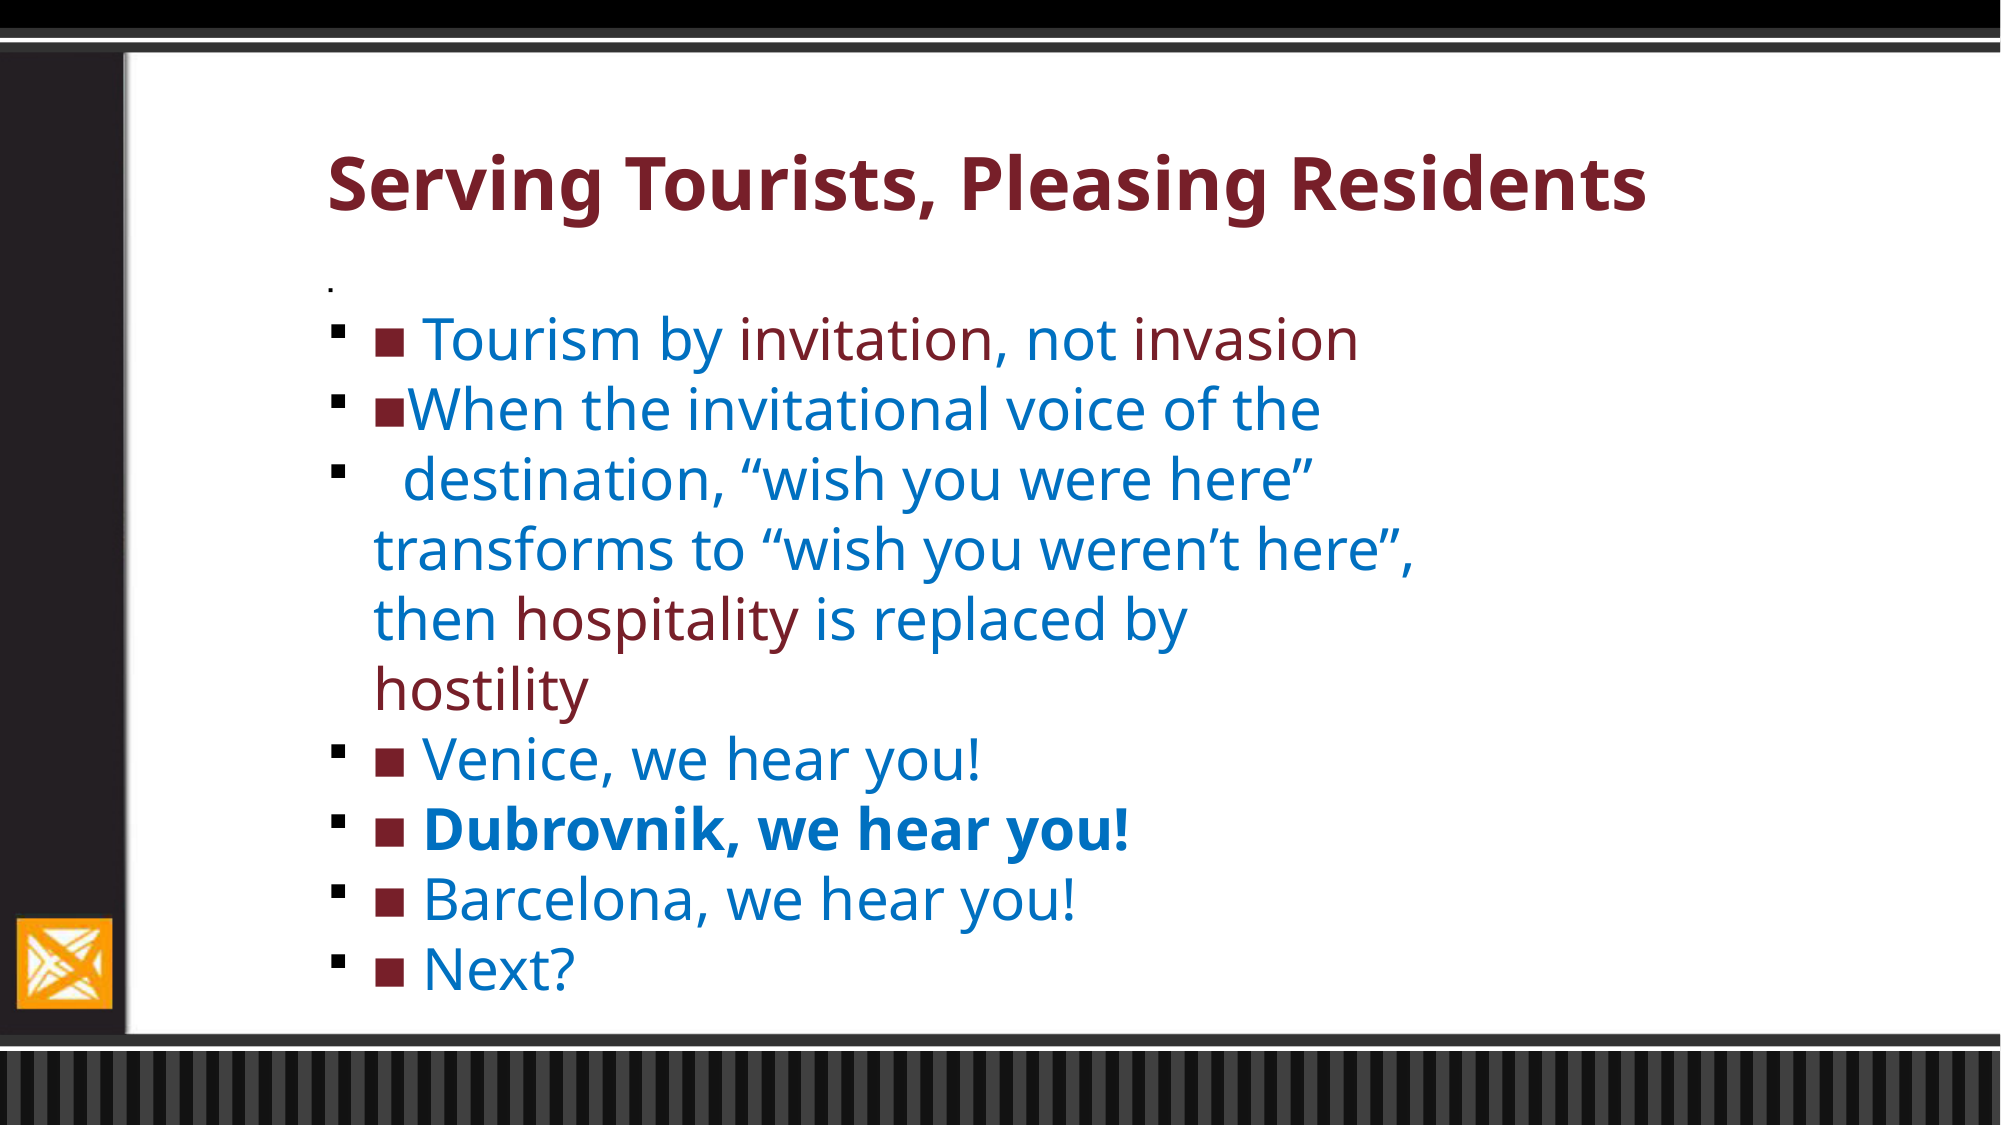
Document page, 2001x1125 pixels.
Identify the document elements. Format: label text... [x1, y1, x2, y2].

title Serving Tourists, Pleasing Residents [312, 65, 1688, 275]
picture [0, 53, 2001, 1034]
list ■ Tourism by invitation, not invasion ■When the invitational voice of the destination, “wish you were here” transforms to “wish you weren’t here”, then hospitality is replaced by hostility ■ Venice, we hear you! ■ Dubrovnik, we hear you! ■ Barcelona, we hear you! ■ Next? [312, 275, 1688, 1013]
